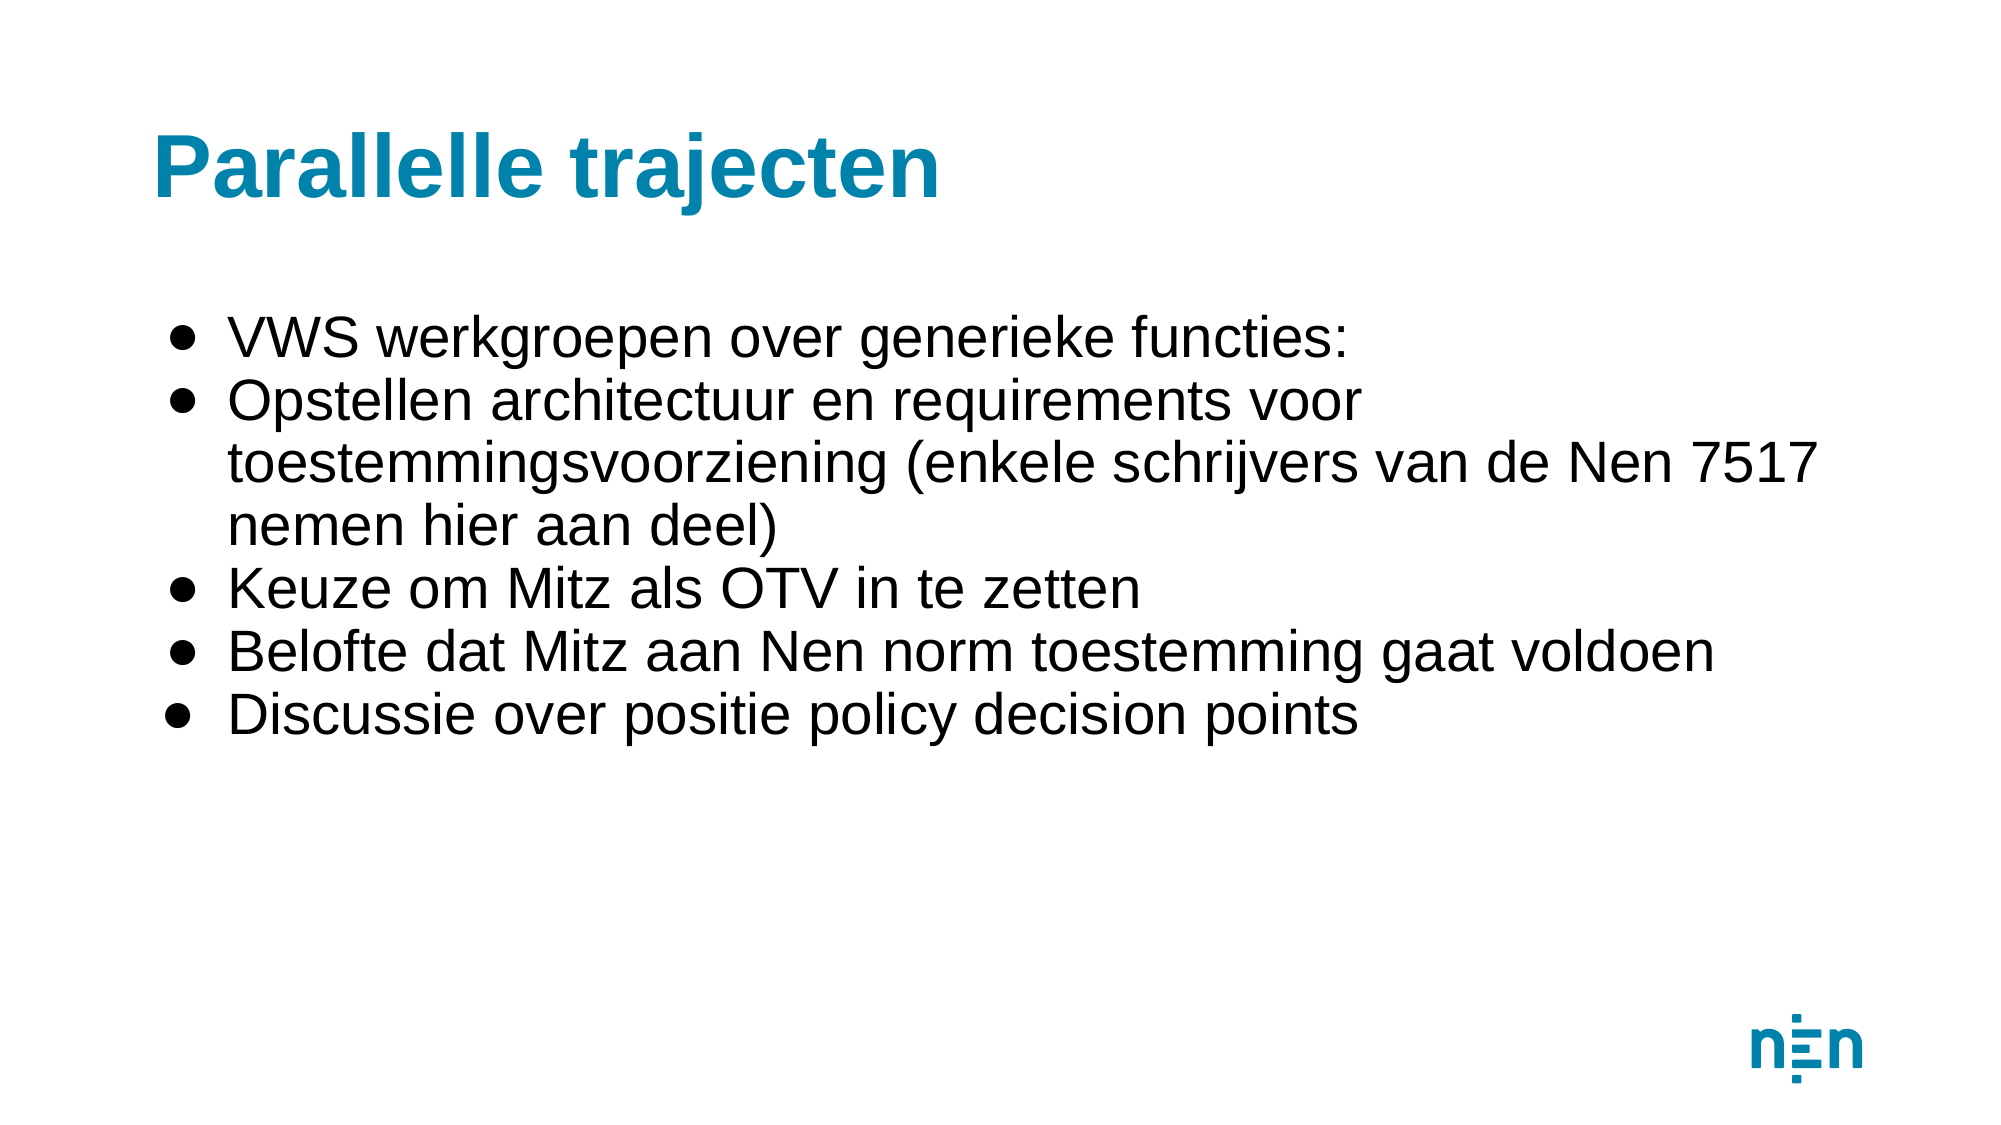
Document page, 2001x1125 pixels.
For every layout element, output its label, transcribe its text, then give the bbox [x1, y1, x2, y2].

title Parallelle trajecten [137, 59, 1863, 278]
list VWS werkgroepen over generieke functies: Opstellen architectuur en requirements voor toestemmingsvoorziening (enkele schrijvers van de Nen 7517 nemen hier aan deel) Keuze om Mitz als OTV in te zetten Belofte dat Mitz aan Nen norm toestemming gaat voldoen Discussie over positie policy decision points [137, 299, 1863, 1014]
